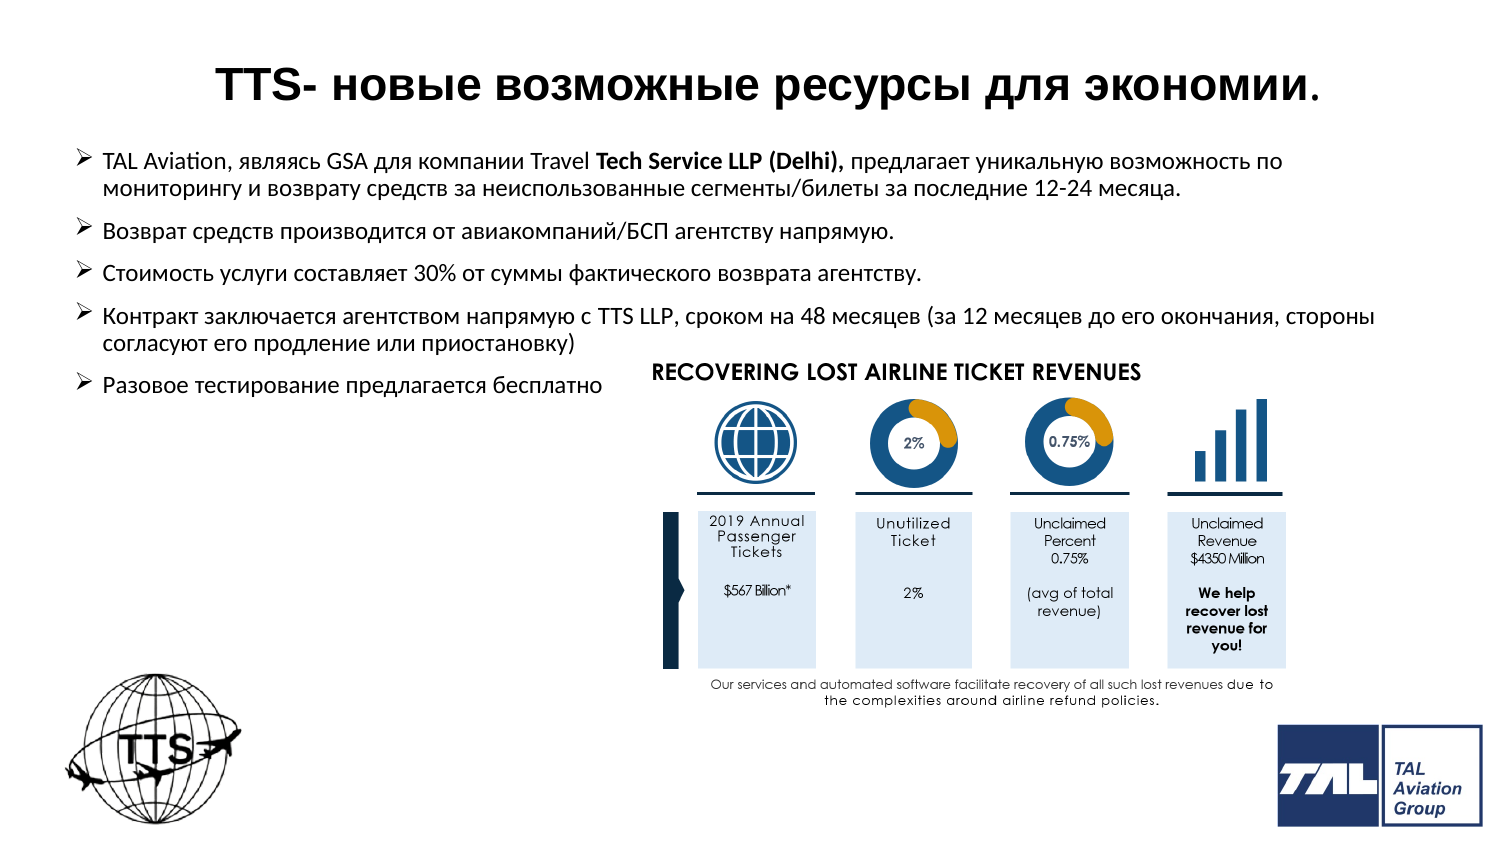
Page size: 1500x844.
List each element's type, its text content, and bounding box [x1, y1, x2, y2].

picture [1277, 724, 1484, 827]
text_box TTS- новые возможные ресурсы для экономии. [187, 23, 1362, 140]
list TAL Aviation, являясь GSA для компании Travel Tech Service LLP (Delhi), предлагает уникальную возможность по мониторингу и возврату средств за неиспользованные сегменты/билеты за последние 12-24 месяца. Возврат средств производится от авиакомпаний/БСП агентству напрямую. Стоимость услуги составляет 30% от суммы фактического возврата агентству. Контракт заключается агентством напрямую с TTS LLP, сроком на 48 месяцев (за 12 месяцев до его окончания, стороны согласуют его продление или приостановку) Разовое тестирование предлагается бесплатно [59, 140, 1393, 710]
picture [623, 343, 1314, 714]
picture [52, 668, 258, 827]
